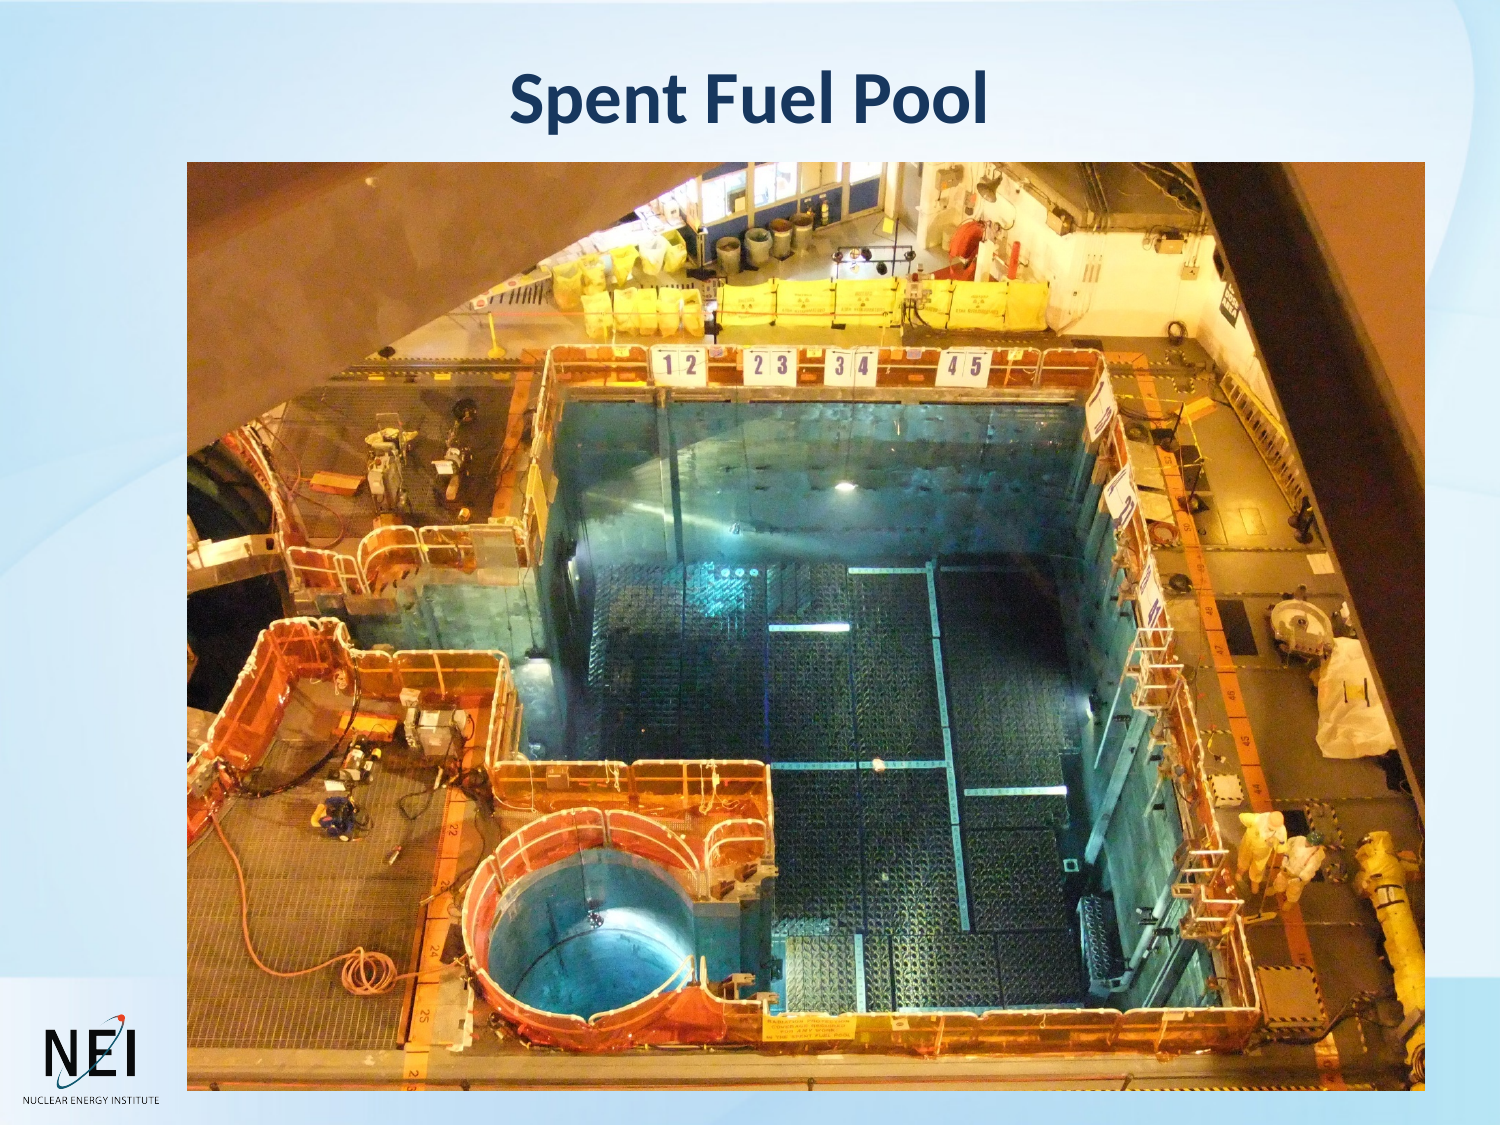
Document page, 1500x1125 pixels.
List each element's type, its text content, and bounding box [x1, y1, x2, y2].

picture [0, 0, 1500, 1125]
title Spent Fuel Pool [75, 0, 1425, 188]
